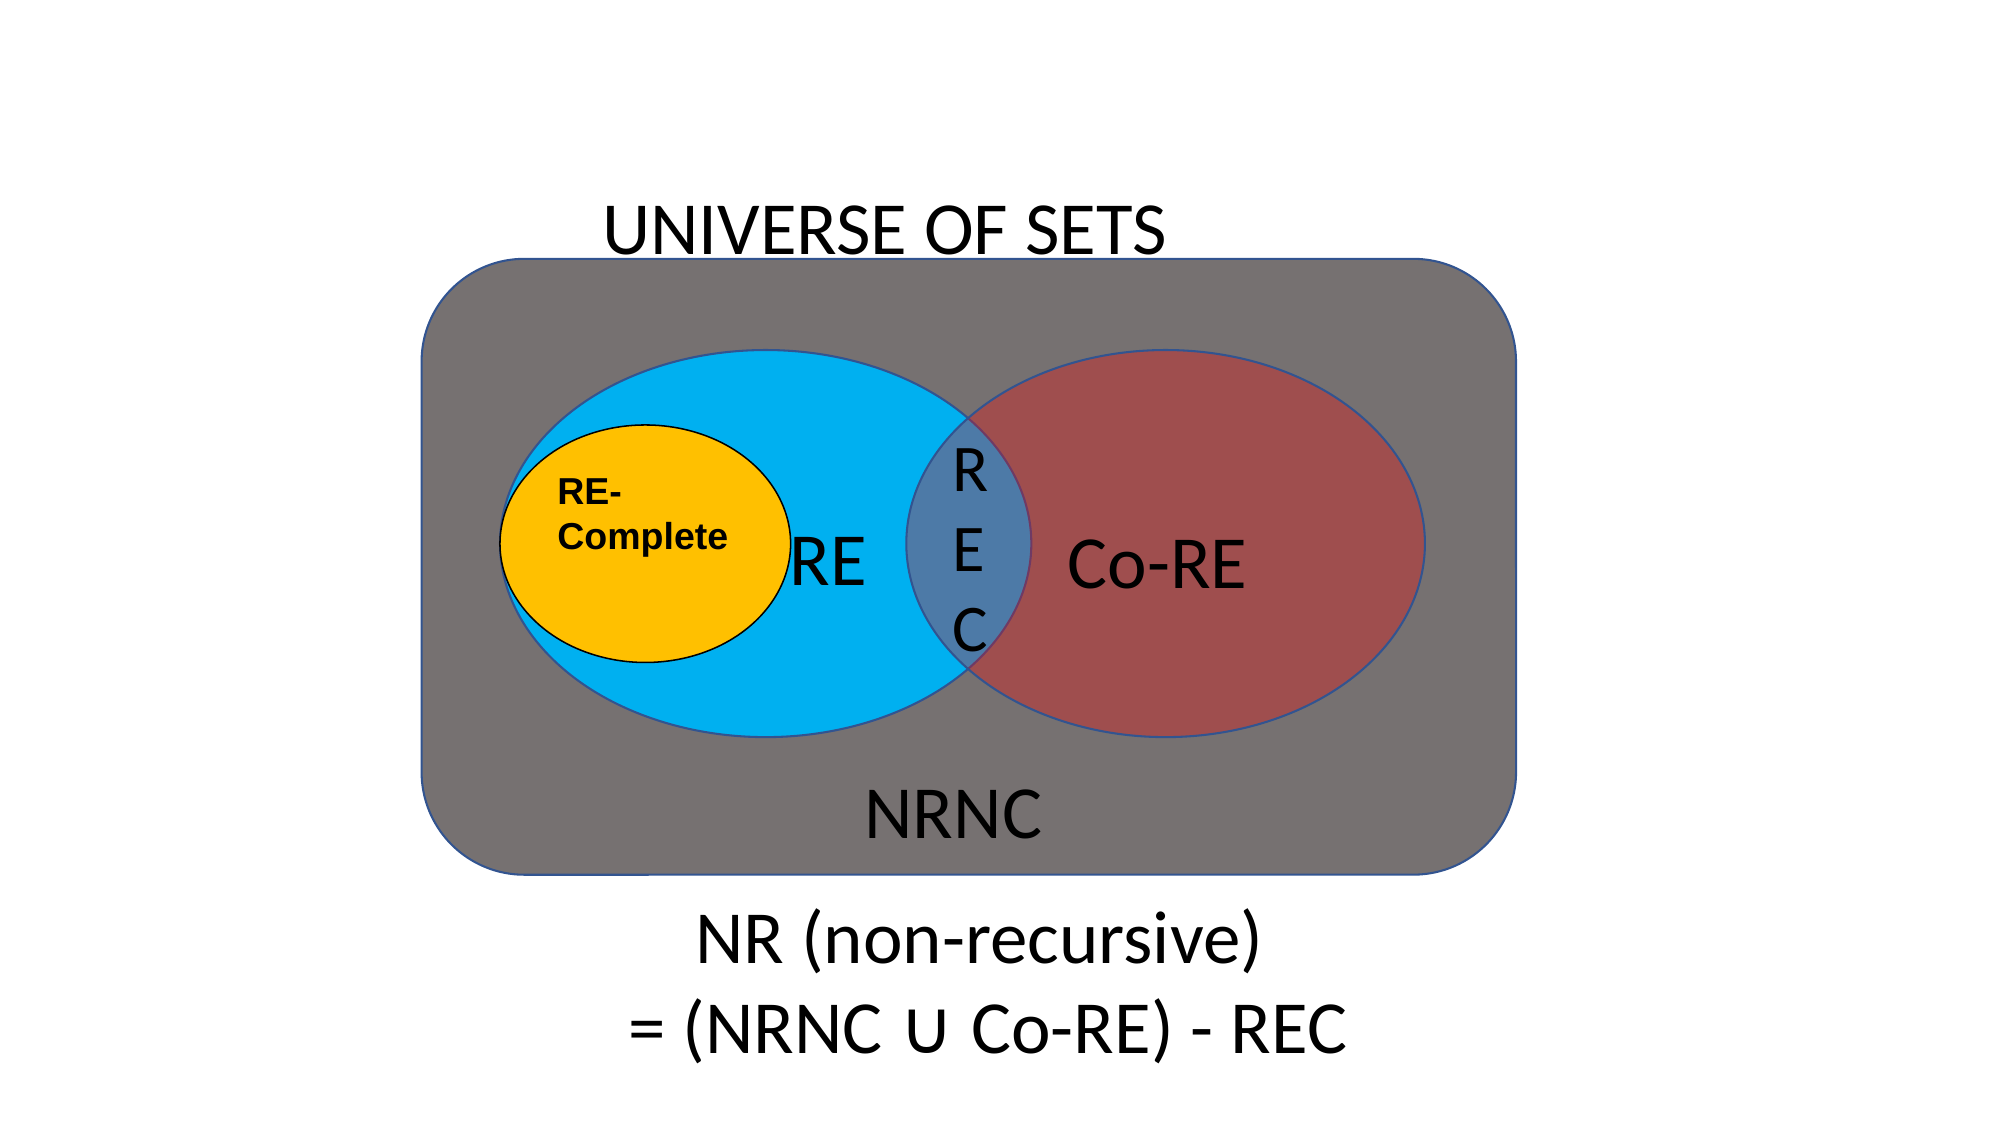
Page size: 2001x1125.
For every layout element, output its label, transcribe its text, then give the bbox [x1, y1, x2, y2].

text_box [967, 348, 1426, 739]
text_box RE-Complete [499, 424, 791, 663]
text_box [911, 450, 937, 637]
text_box [499, 348, 968, 541]
text_box UNIVERSE OF SETS [587, 171, 1363, 277]
text_box NR (non-recursive) = (NRNC ∪ Co-RE) - REC [399, 880, 1560, 1076]
text_box REC [937, 417, 982, 673]
text_box Co-RE [1053, 506, 1325, 612]
text_box [499, 546, 965, 739]
text_box [420, 257, 1518, 876]
text_box RE [774, 503, 932, 608]
text_box NRNC [849, 756, 1103, 861]
